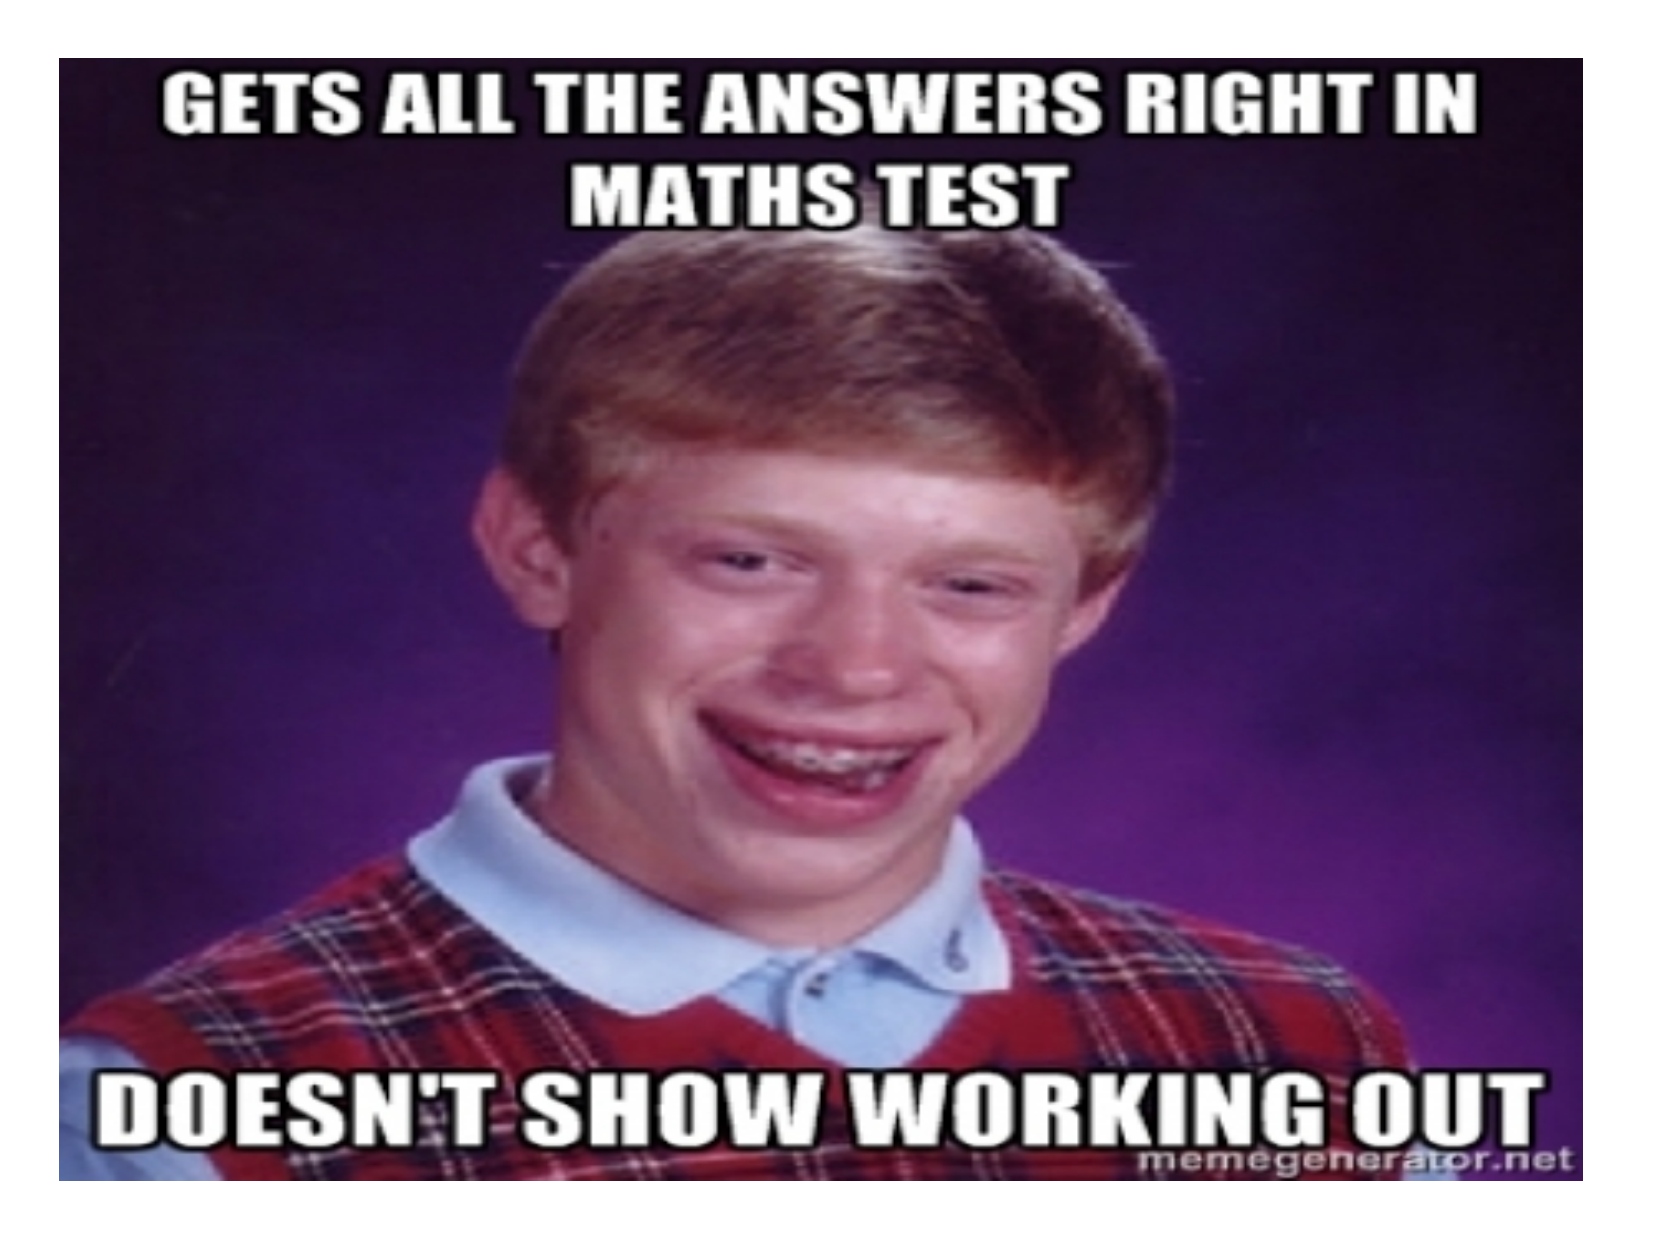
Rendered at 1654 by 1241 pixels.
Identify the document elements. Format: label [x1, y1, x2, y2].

picture [58, 58, 1583, 1182]
